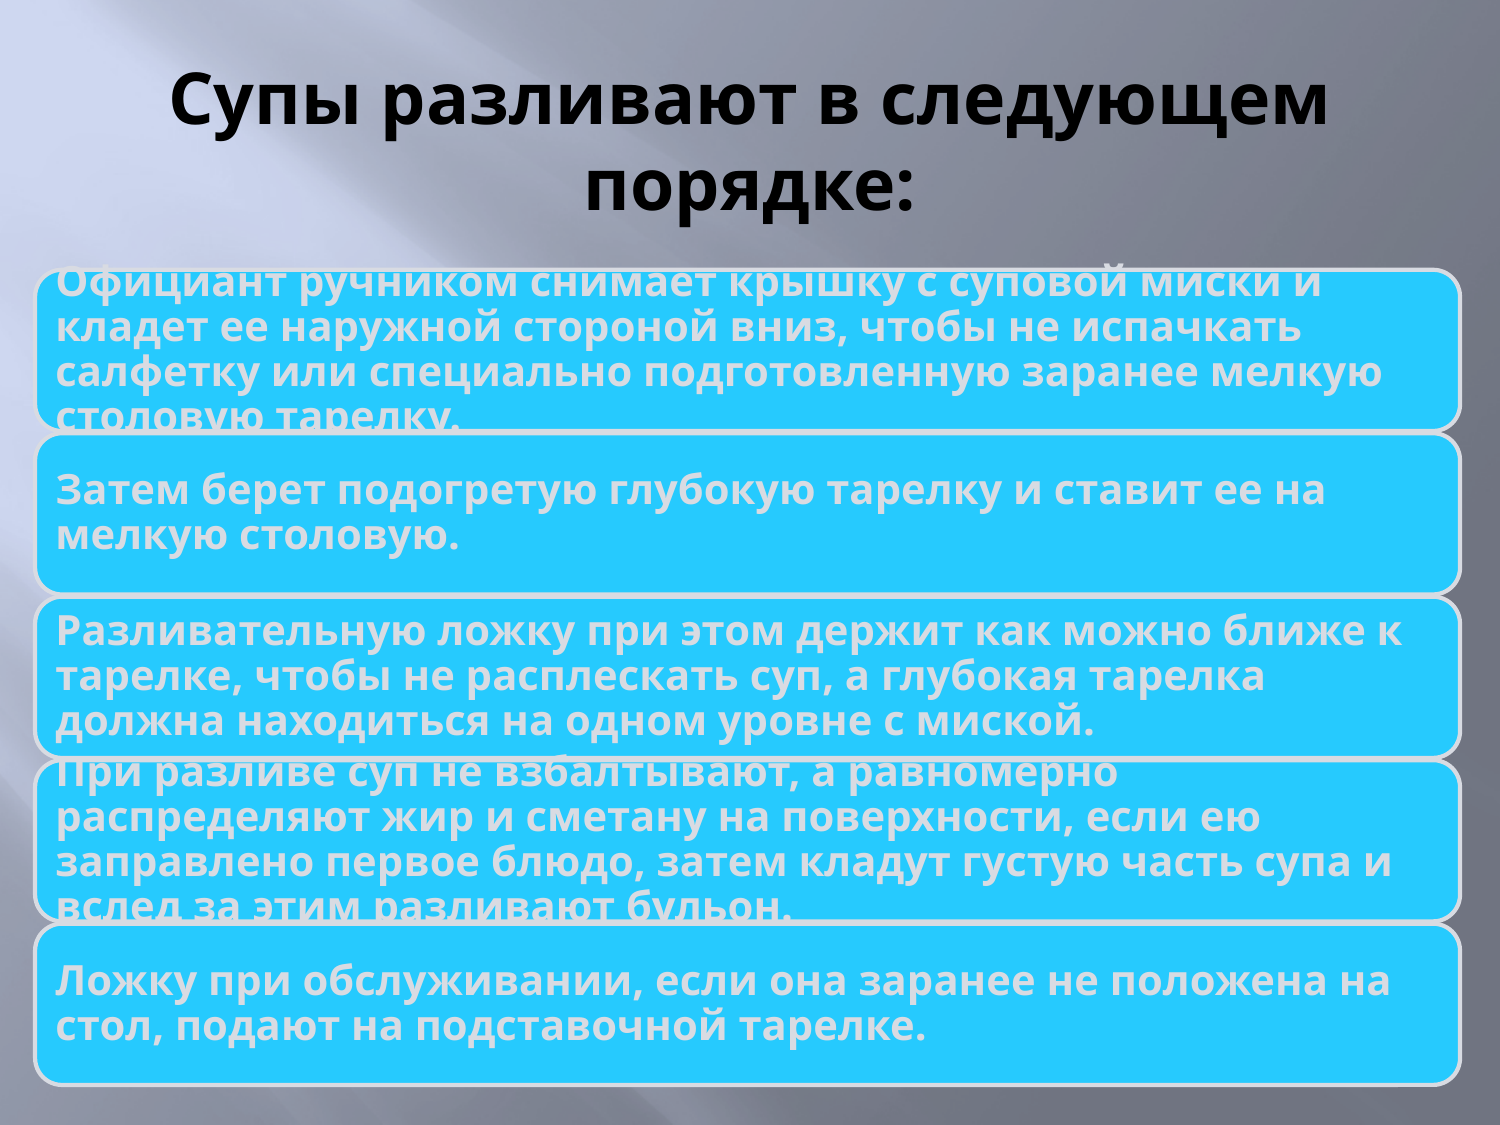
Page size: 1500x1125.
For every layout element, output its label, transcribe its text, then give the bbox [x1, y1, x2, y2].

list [34, 269, 1461, 1086]
title Супы разливают в следующем порядке: [75, 45, 1425, 233]
